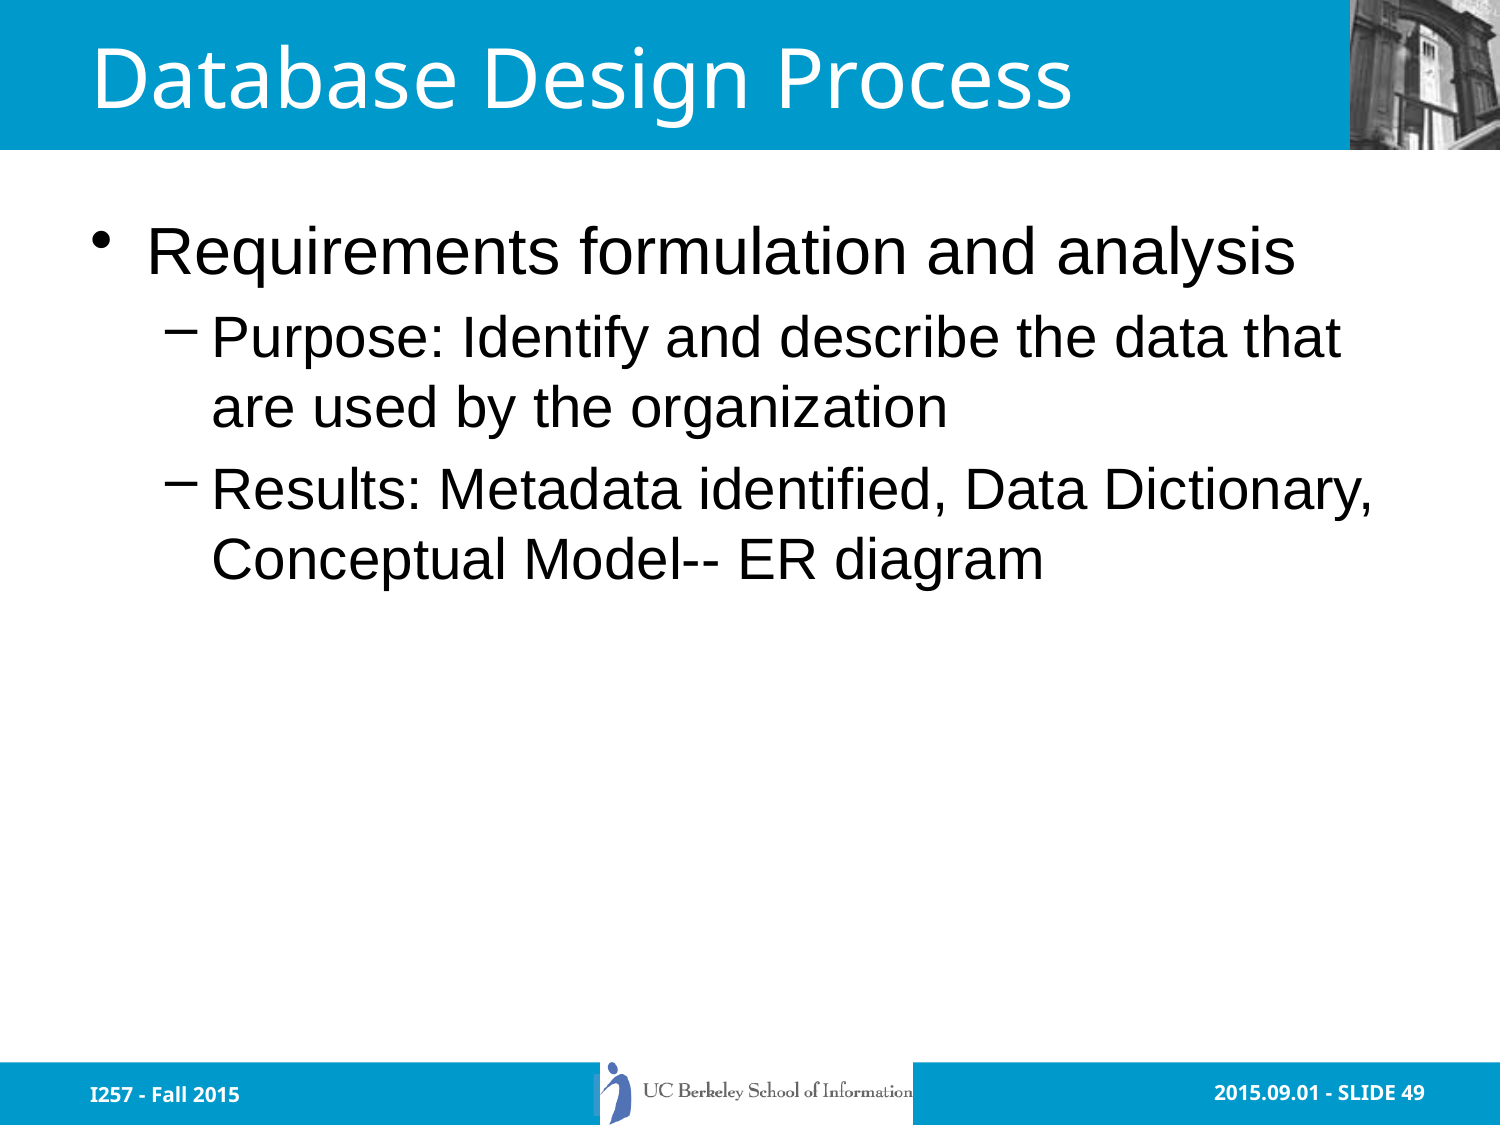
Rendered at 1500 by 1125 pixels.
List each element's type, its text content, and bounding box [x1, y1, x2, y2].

slide_number I257 - Fall 2015 [75, 1062, 388, 1125]
picture [594, 1062, 912, 1125]
list Requirements formulation and analysis Purpose: Identify and describe the data that are used by the organization Results: Metadata identified, Data Dictionary, Conceptual Model-- ER diagram [75, 200, 1425, 1013]
title Database Design Process [75, 0, 1350, 150]
picture [1351, 0, 1500, 150]
